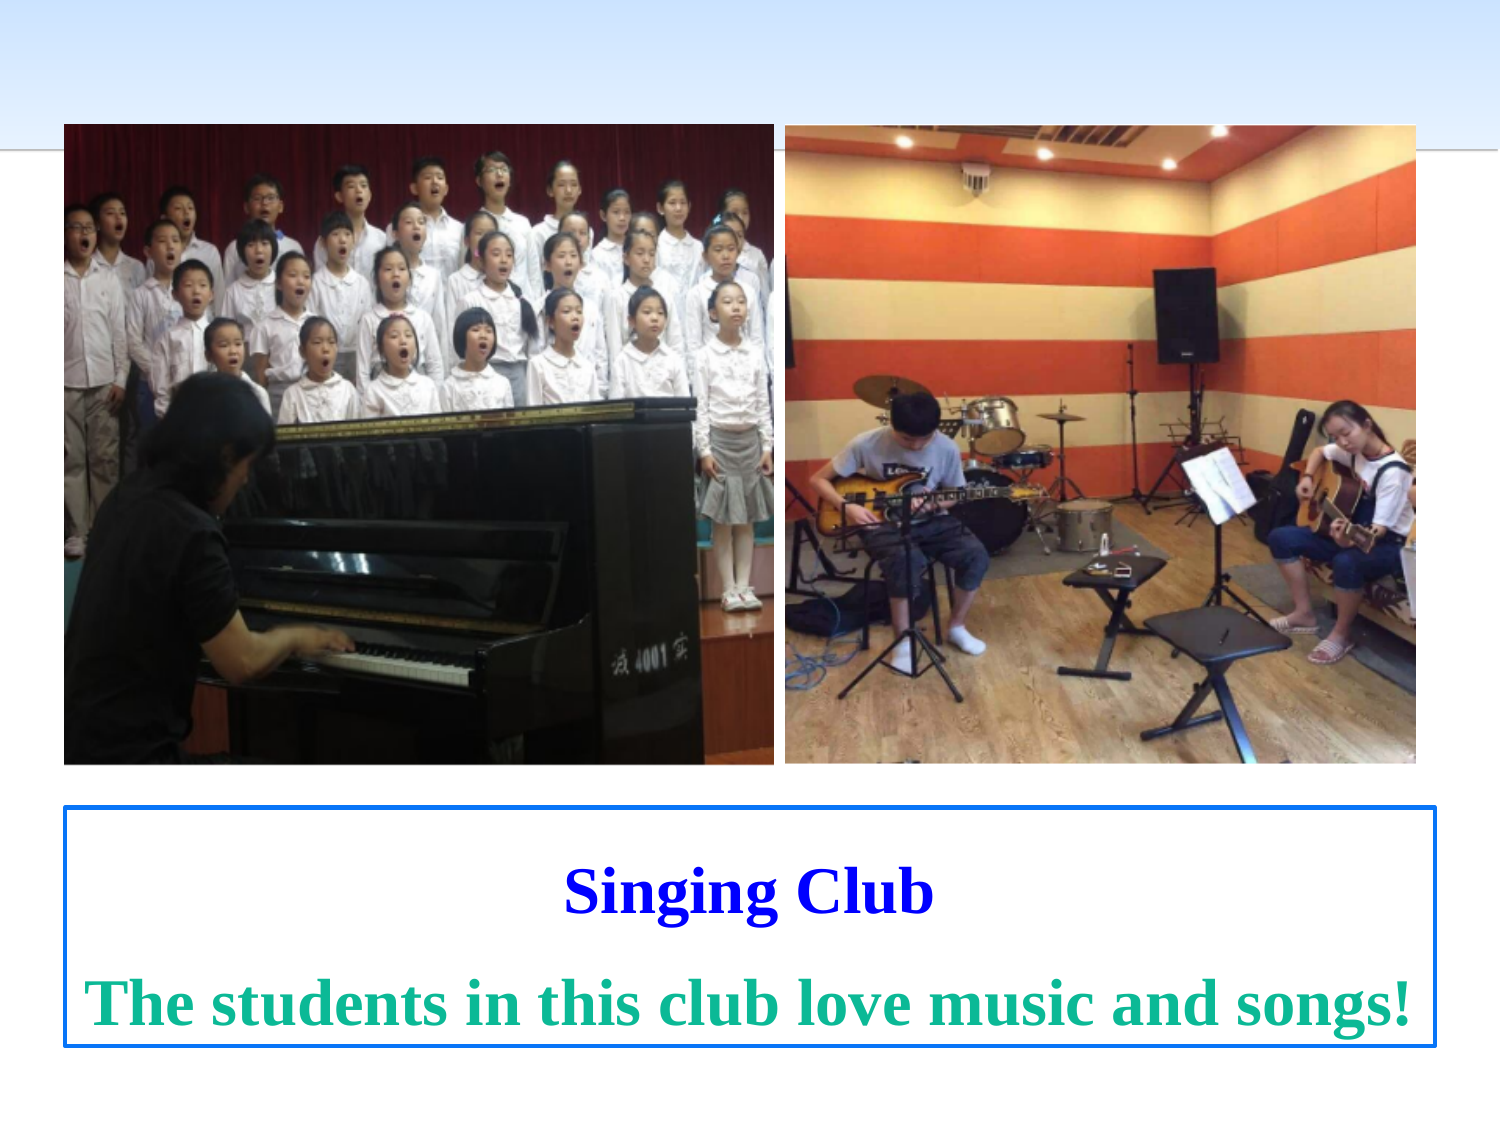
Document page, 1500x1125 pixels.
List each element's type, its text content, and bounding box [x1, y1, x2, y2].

text_box Singing Club The students in this club love music and songs! [63, 805, 1437, 1048]
picture [785, 124, 1416, 767]
picture [64, 124, 775, 767]
